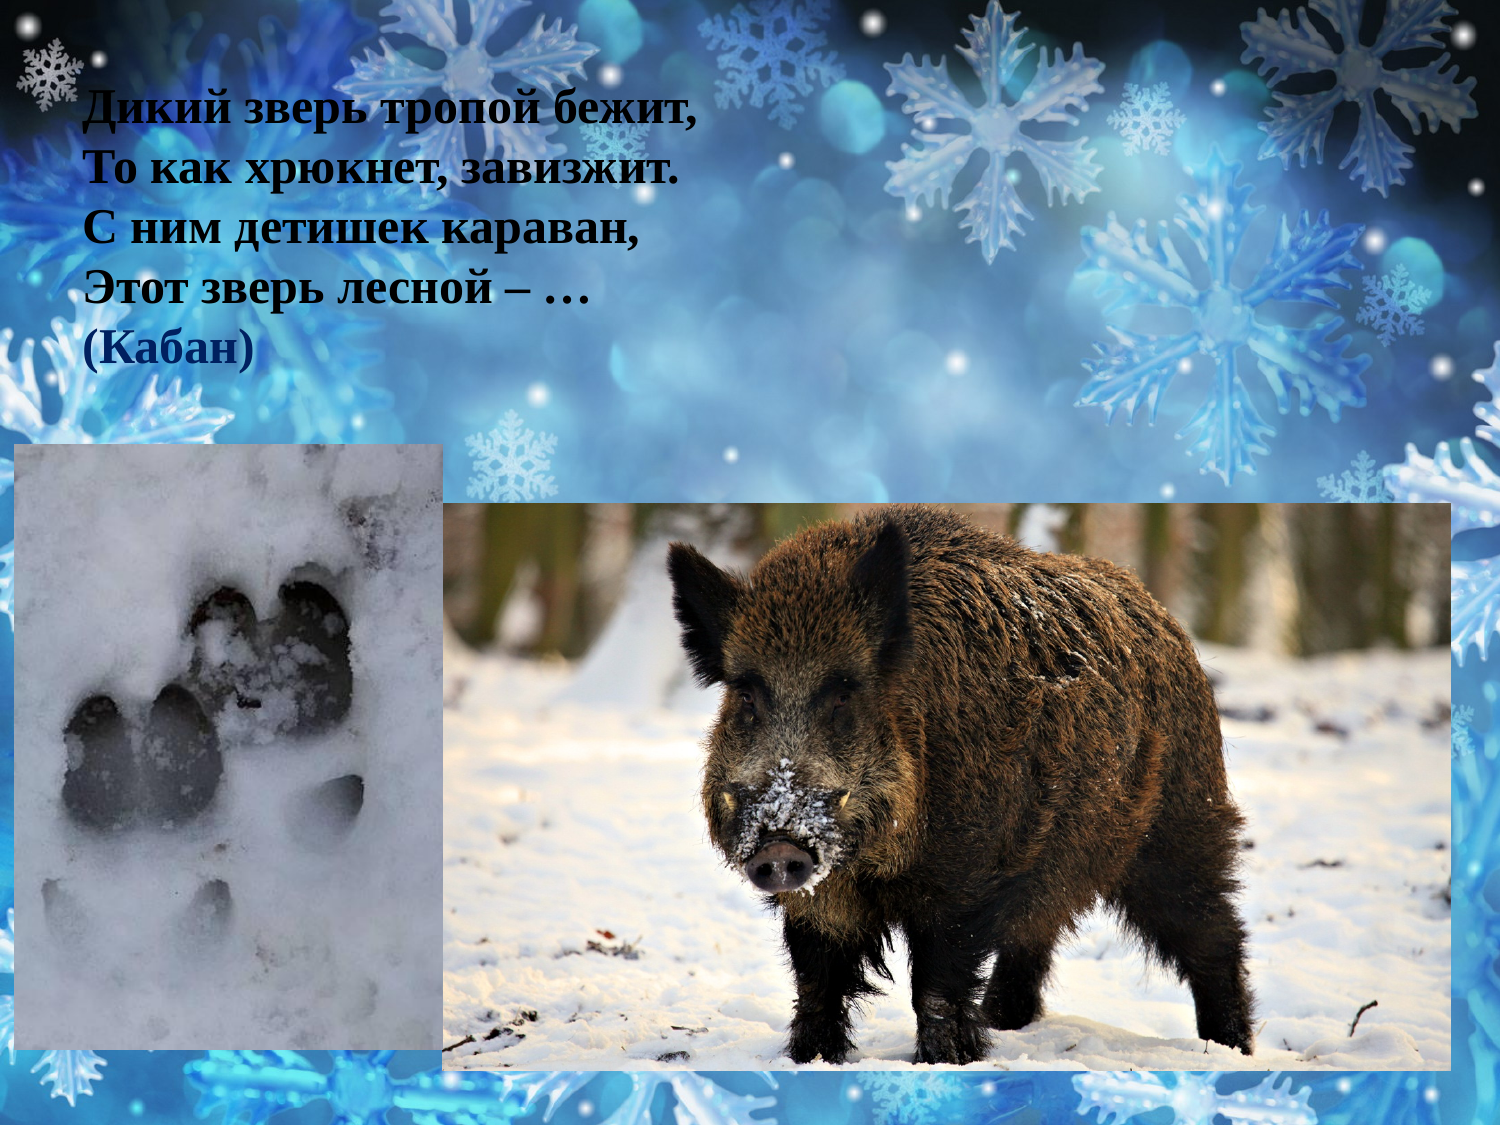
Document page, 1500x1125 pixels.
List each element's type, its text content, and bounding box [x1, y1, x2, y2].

text_box Дикий зверь тропой бежит, То как хрюкнет, завизжит. С ним детишек караван, Этот зверь лесной – … (Кабан) [67, 66, 818, 382]
picture [0, 0, 1500, 1125]
